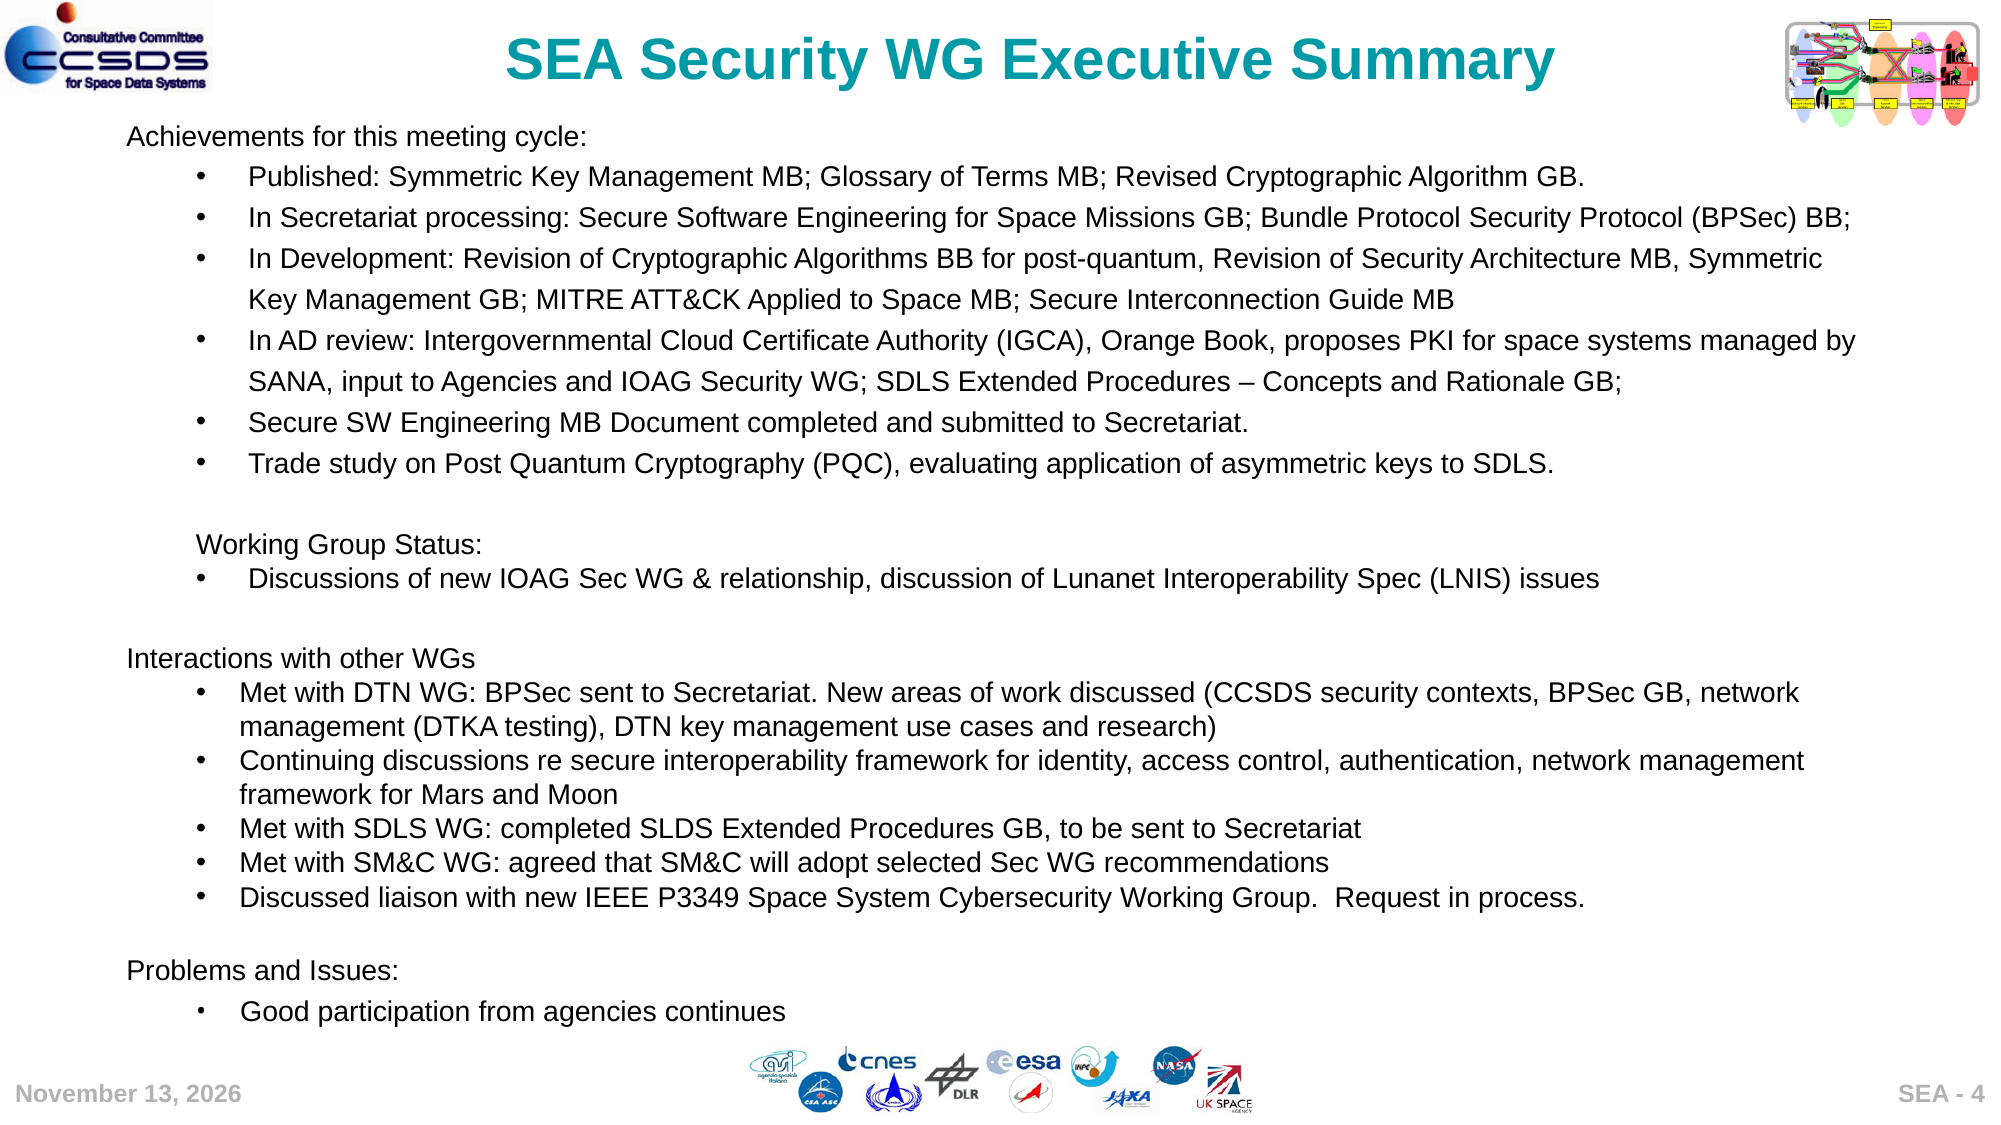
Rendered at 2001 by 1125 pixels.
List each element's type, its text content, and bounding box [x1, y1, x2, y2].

picture [0, 0, 213, 94]
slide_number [0, 1062, 450, 1123]
text_box Achievements for this meeting cycle: Published: Symmetric Key Management MB; Glossary of Terms MB; Revised Cryptographic Algorithm GB. In Secretariat processing: Secure Software Engineering for Space Missions GB; Bundle Protocol Security Protocol (BPSec) BB; In Development: Revision of Cryptographic Algorithms BB for post-quantum, Revision of Security Architecture MB, Symmetric Key Management GB; MITRE ATT&CK Applied to Space MB; Secure Interconnection Guide MB In AD review: Intergovernmental Cloud Certificate Authority (IGCA), Orange Book, proposes PKI for space systems managed by SANA, input to Agencies and IOAG Security WG; SDLS Extended Procedures – Concepts and Rationale GB; Secure SW Engineering MB Document completed and submitted to Secretariat. Trade study on Post Quantum Cryptography (PQC), evaluating application of asymmetric keys to SDLS. Working Group Status: Discussions of new IOAG Sec WG & relationship, discussion of Lunanet Interoperability Spec (LNIS) issues Interactions with other WGs Met with DTN WG: BPSec sent to Secretariat. New areas of work discussed (CCSDS security contexts, BPSec GB, network management (DTKA testing), DTN key management use cases and research) Continuing discussions re secure interoperability framework for identity, access control, authentication, network management framework for Mars and Moon Met with SDLS WG: completed SLDS Extended Procedures GB, to be sent to Secretariat Met with SM&C WG: agreed that SM&C will adopt selected Sec WG recommendations Discussed liaison with new IEEE P3349 Space System Cybersecurity Working Group. Request in process. Problems and Issues: Good participation from agencies continues [117, 102, 1876, 1080]
slide_number SEA - 4 [1550, 1062, 2000, 1123]
text_box SEA Security WG Executive Summary [275, 20, 1712, 102]
picture [748, 1080, 1252, 1113]
picture [1785, 14, 1980, 128]
